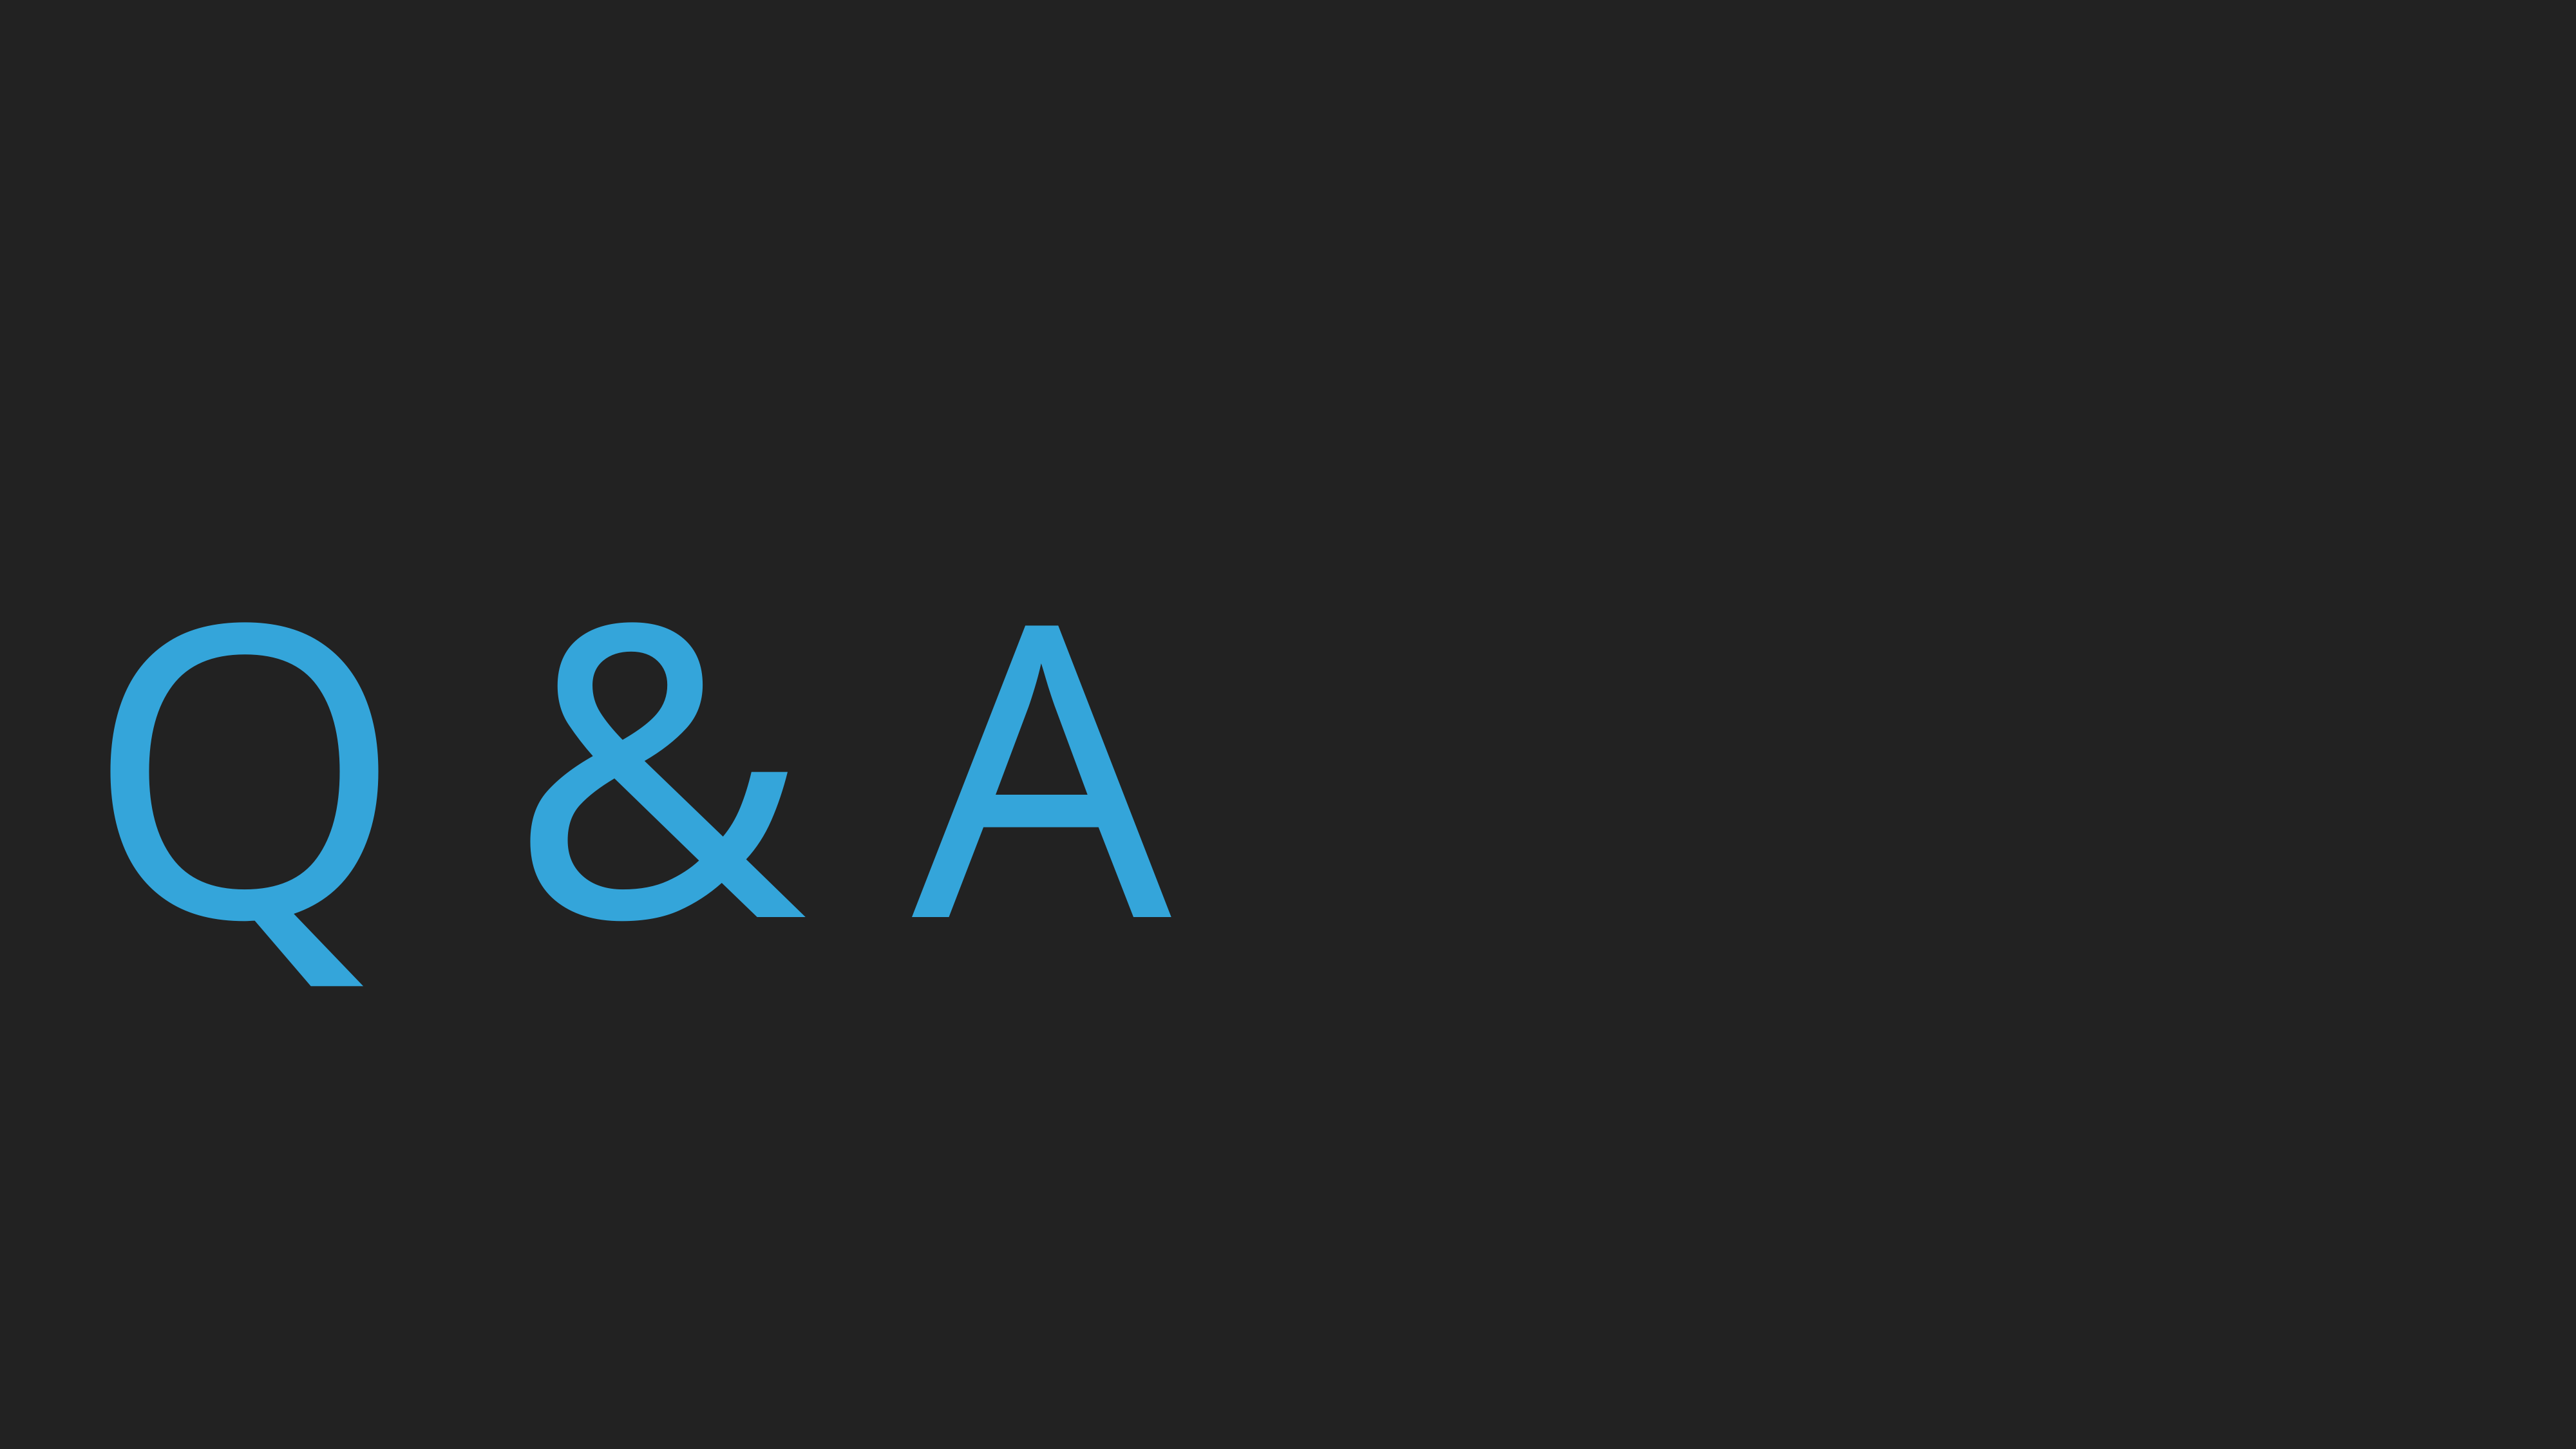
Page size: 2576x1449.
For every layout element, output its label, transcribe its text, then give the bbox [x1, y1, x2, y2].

title Q & A [80, 599, 2496, 1271]
